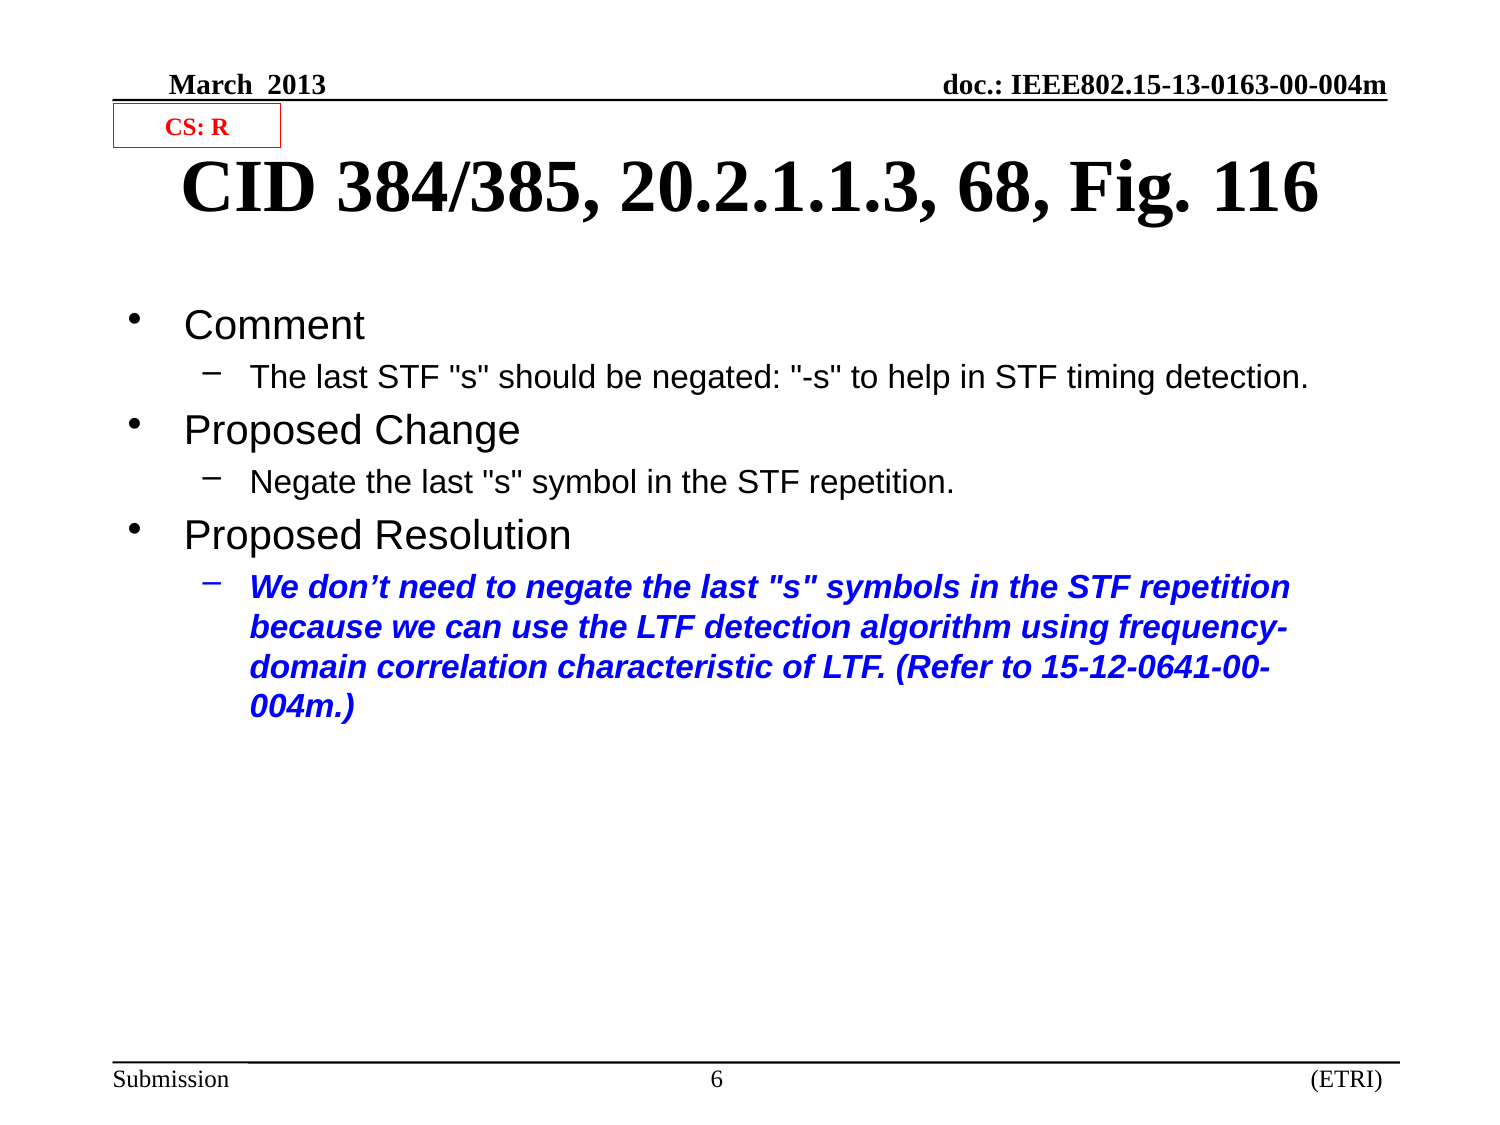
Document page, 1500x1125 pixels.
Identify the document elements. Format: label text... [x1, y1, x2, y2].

text_box CS: R [113, 103, 281, 148]
list Comment The last STF "s" should be negated: "-s" to help in STF timing detection. Proposed Change Negate the last "s" symbol in the STF repetition. Proposed Resolution We don’t need to negate the last "s" symbols in the STF repetition because we can use the LTF detection algorithm using frequency-domain correlation characteristic of LTF. (Refer to 15-12-0641-00-004m.) [112, 290, 1388, 1001]
title CID 384/385, 20.2.1.1.3, 68, Fig. 116 [112, 125, 1388, 268]
